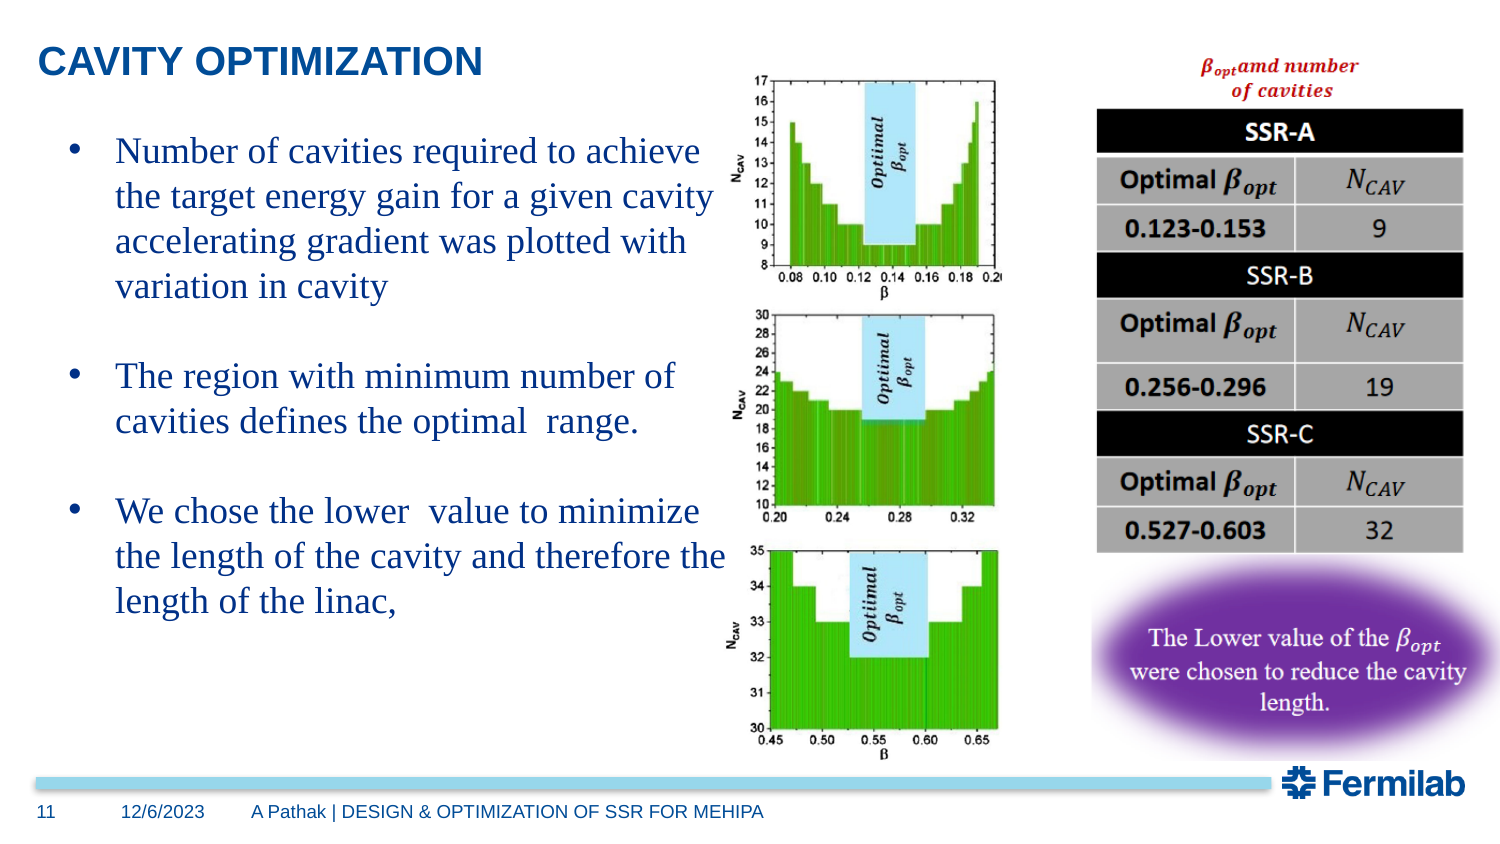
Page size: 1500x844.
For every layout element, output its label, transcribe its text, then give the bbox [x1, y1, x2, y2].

picture [1282, 766, 1465, 799]
picture [714, 69, 1020, 761]
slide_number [120, 800, 232, 830]
picture [1086, 55, 1500, 761]
slide_number 11 [36, 800, 105, 830]
footer A Pathak | DESIGN & OPTIMIZATION OF SSR FOR MEHIPA [251, 800, 1279, 831]
